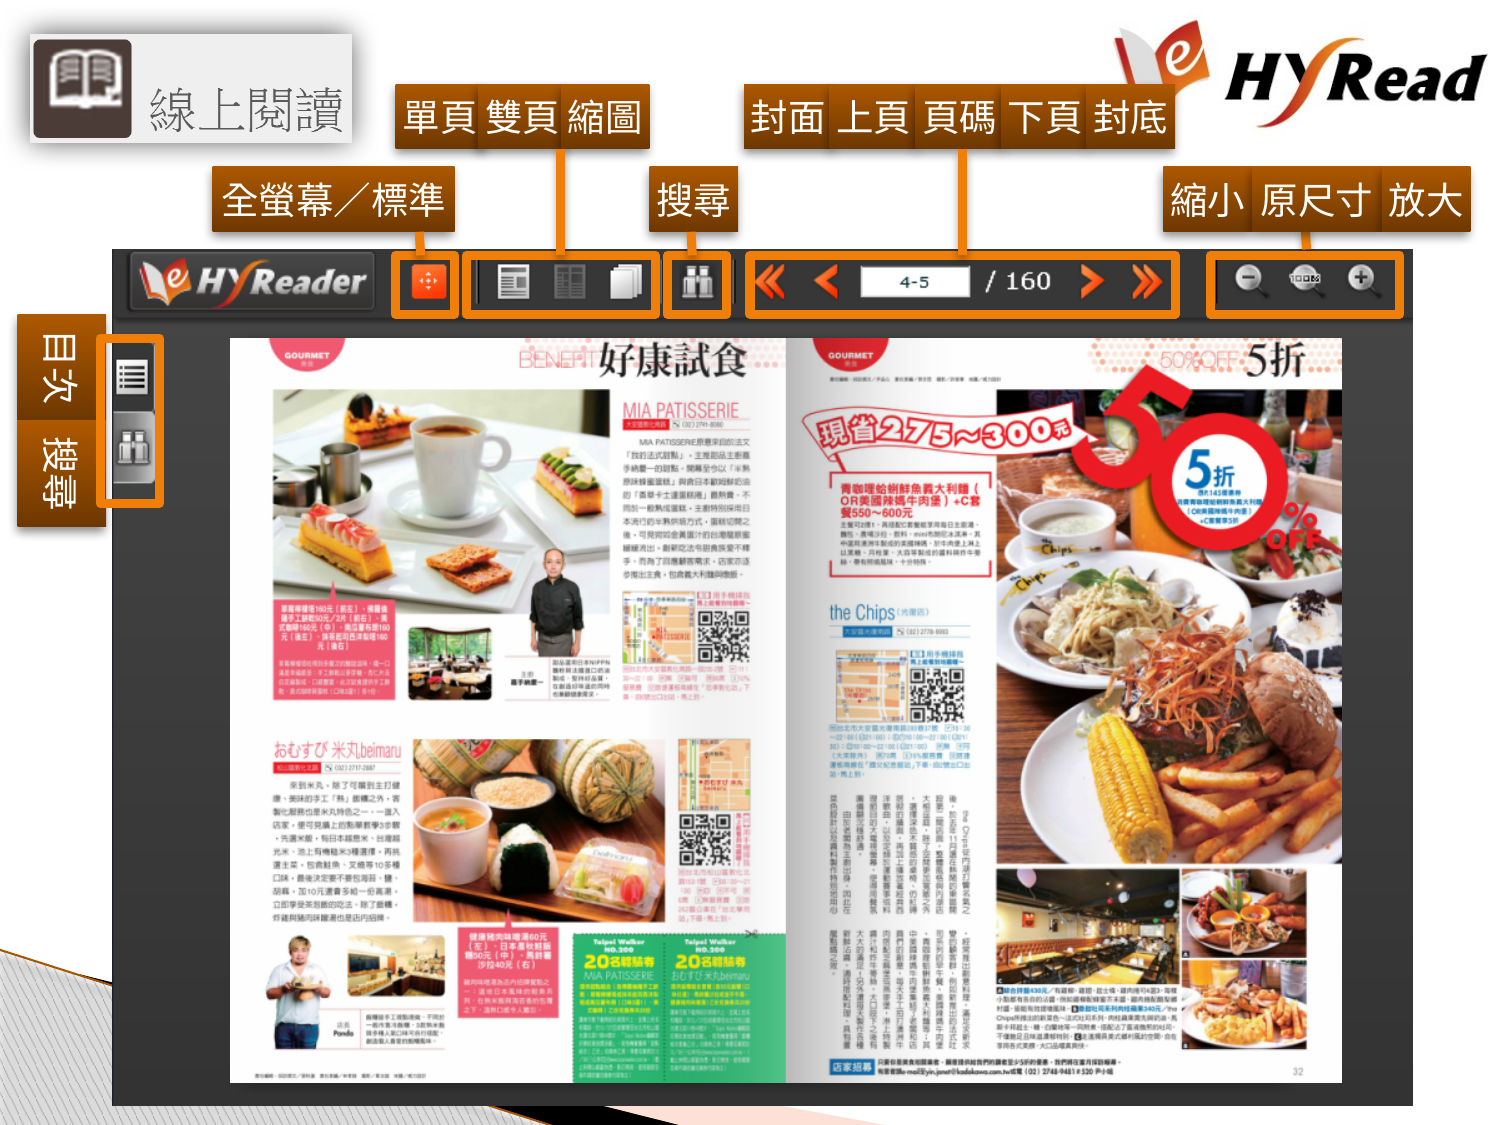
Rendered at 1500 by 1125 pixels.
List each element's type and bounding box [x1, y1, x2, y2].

text_box [111, 249, 1413, 1107]
picture [1104, 6, 1491, 138]
text_box [17, 314, 160, 528]
text_box [1180, 166, 1471, 315]
picture [30, 34, 352, 143]
text_box [743, 83, 1176, 315]
text_box [212, 83, 739, 315]
